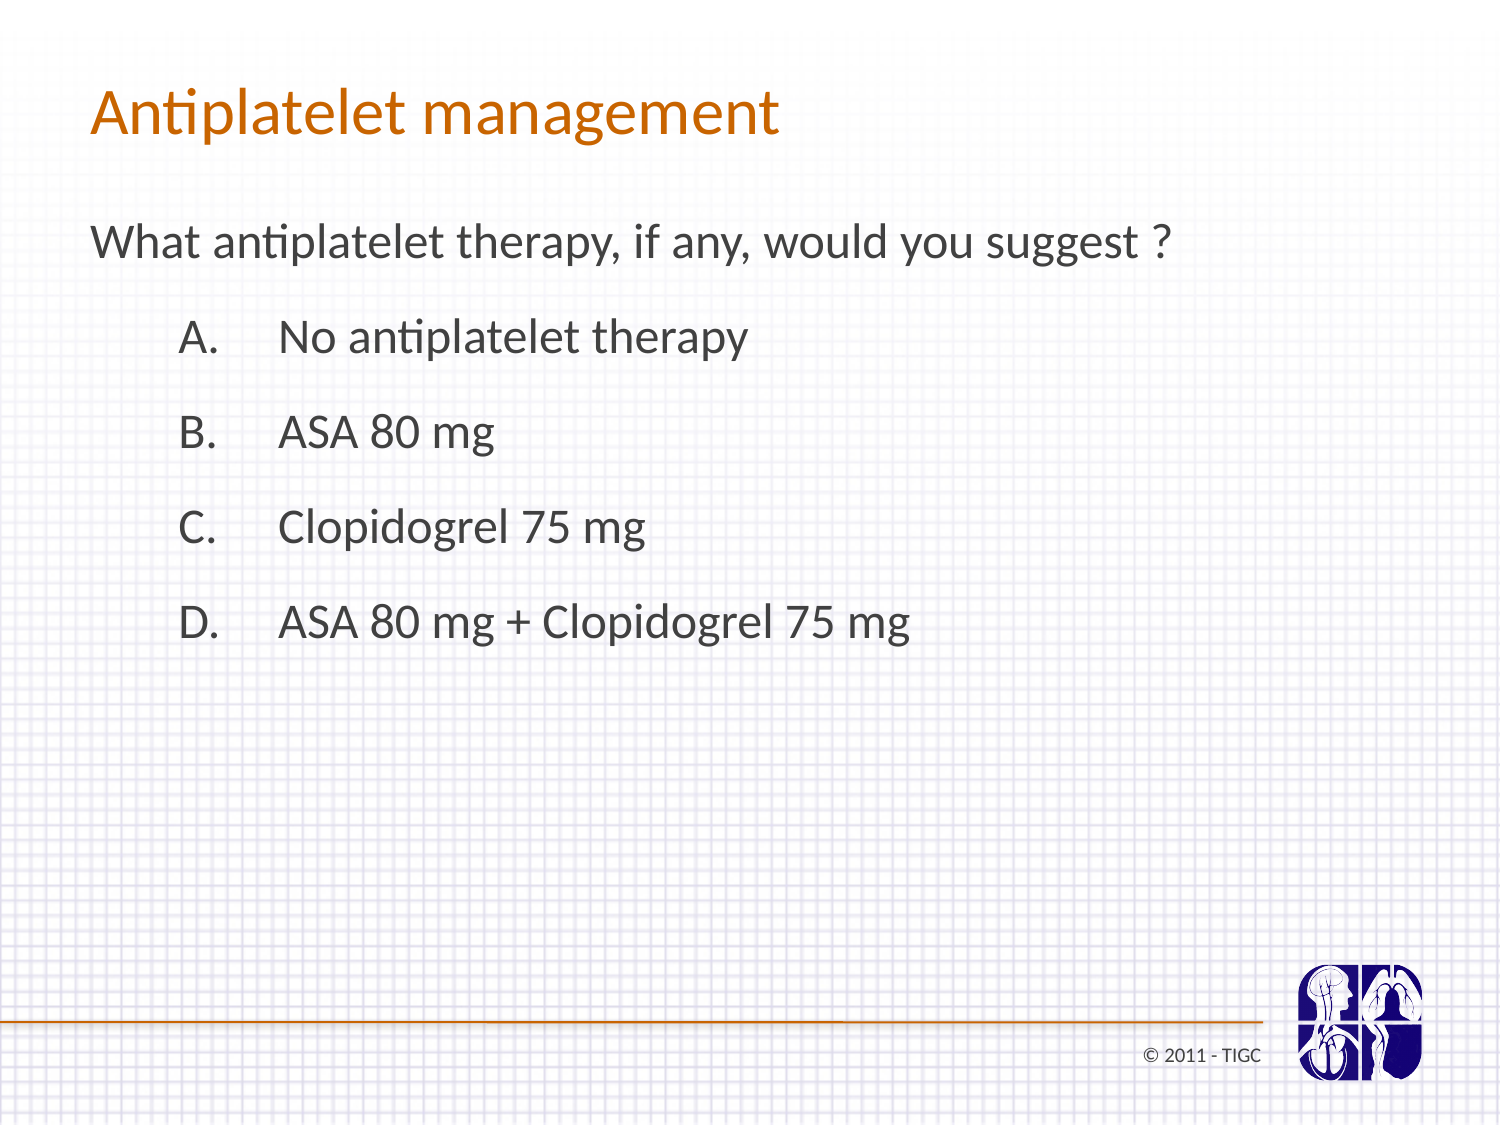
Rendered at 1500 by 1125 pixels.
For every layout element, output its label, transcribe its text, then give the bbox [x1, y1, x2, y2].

picture [0, 0, 1500, 1125]
title Antiplatelet management [74, 50, 1426, 166]
list What antiplatelet therapy, if any, would you suggest ? No antiplatelet therapy ASA 80 mg Clopidogrel 75 mg ASA 80 mg + Clopidogrel 75 mg [74, 197, 1265, 850]
footer © 2011 - TIGC [801, 1024, 1277, 1085]
